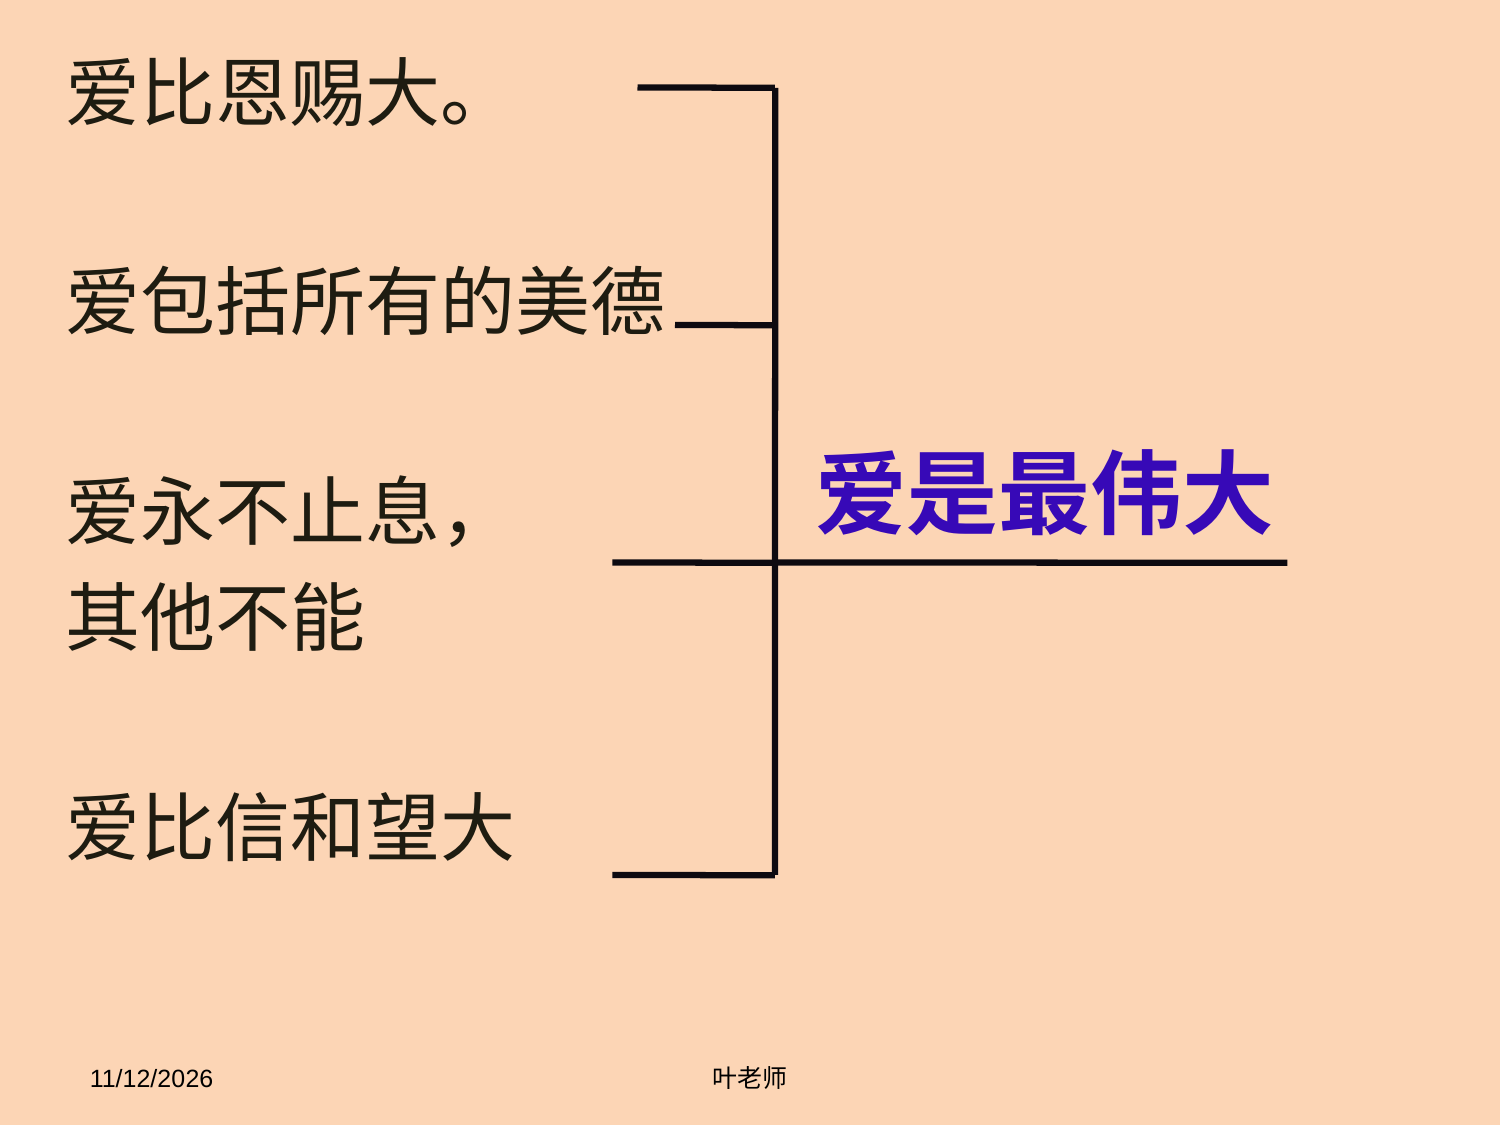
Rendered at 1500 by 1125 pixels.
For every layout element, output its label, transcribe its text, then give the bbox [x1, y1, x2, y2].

list 爱是最伟大 [800, 299, 1463, 988]
text_box 11/14/18 [75, 1024, 425, 1100]
text_box 叶老师 [512, 1024, 988, 1100]
list 爱比恩赐大。 爱包括所有的美德 爱永不止息， 其他不能 爱比信和望大 [50, 37, 750, 1000]
